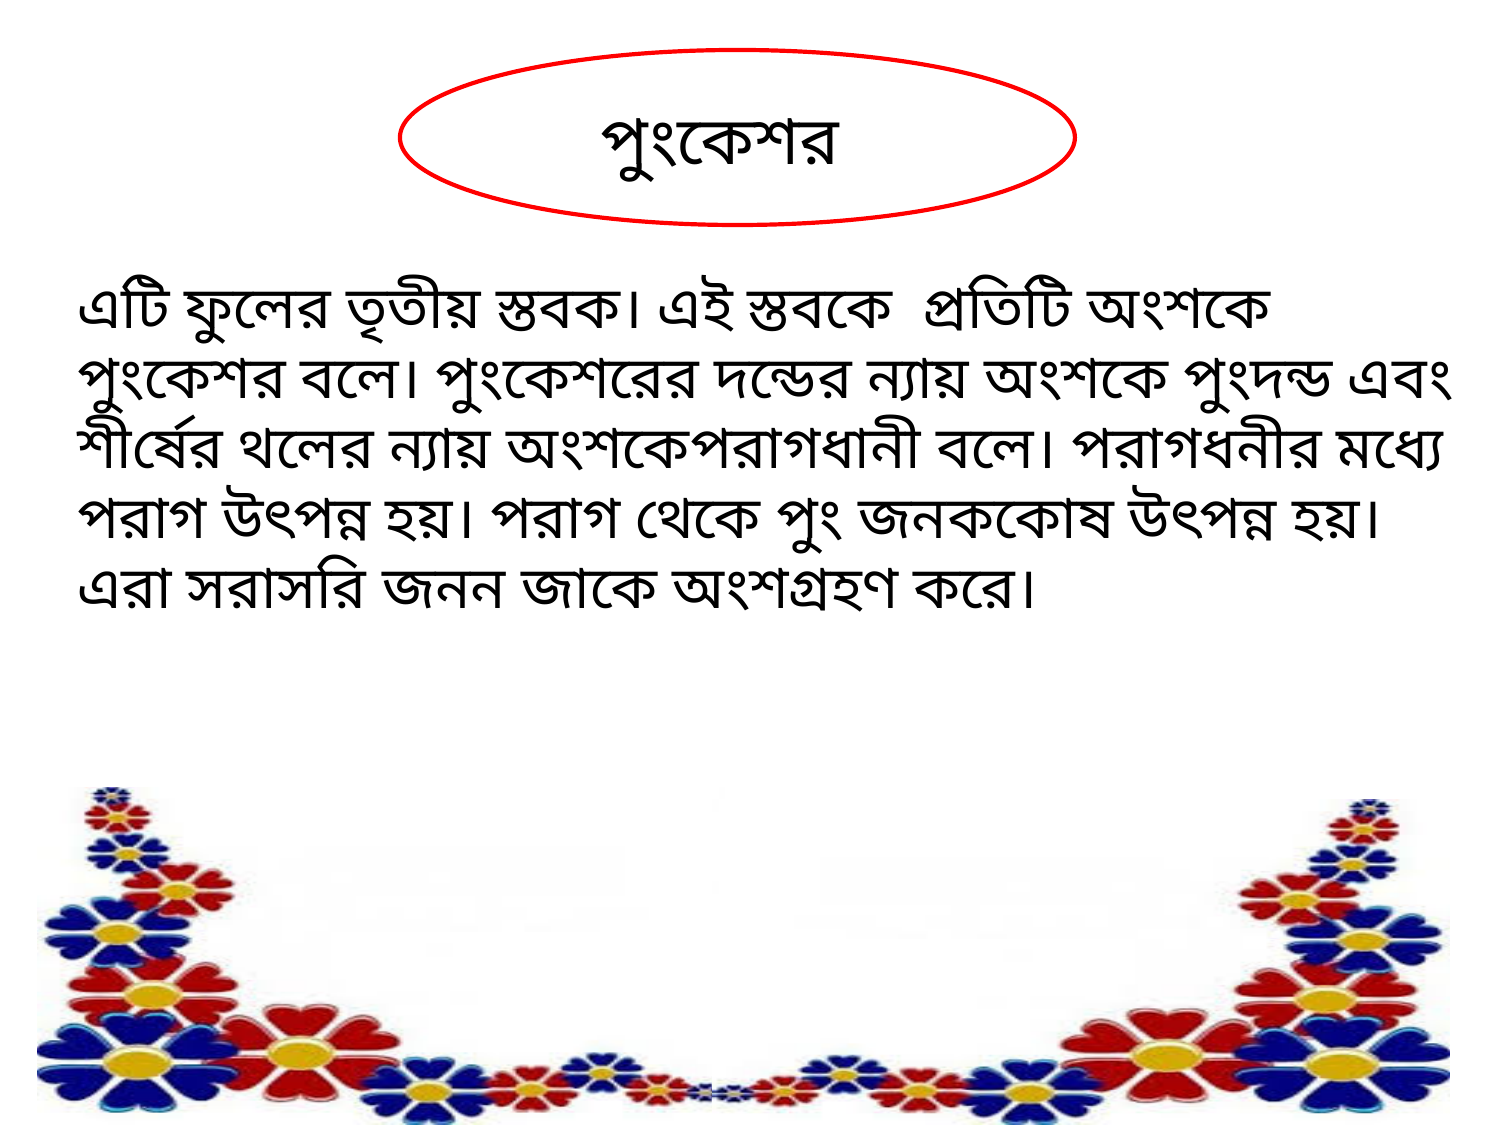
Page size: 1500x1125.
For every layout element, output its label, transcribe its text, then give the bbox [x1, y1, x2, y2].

text_box এটি ফুলের তৃতীয় স্তবক। এই স্তবকে প্রতিটি অংশকে পুংকেশর বলে। পুংকেশরের দন্ডের ন্যায় অংশকে পুংদন্ড এবং শীর্ষের থলের ন্যায় অংশকেপরাগধানী বলে। পরাগধনীর মধ্যে পরাগ উৎপন্ন হয়। পরাগ থেকে পুং জনককোষ উৎপন্ন হয়। এরা সরাসরি জনন জাকে অংশগ্রহণ করে। [62, 262, 1475, 898]
text_box পুংকেশর [397, 47, 1078, 228]
picture [37, 787, 1451, 1125]
